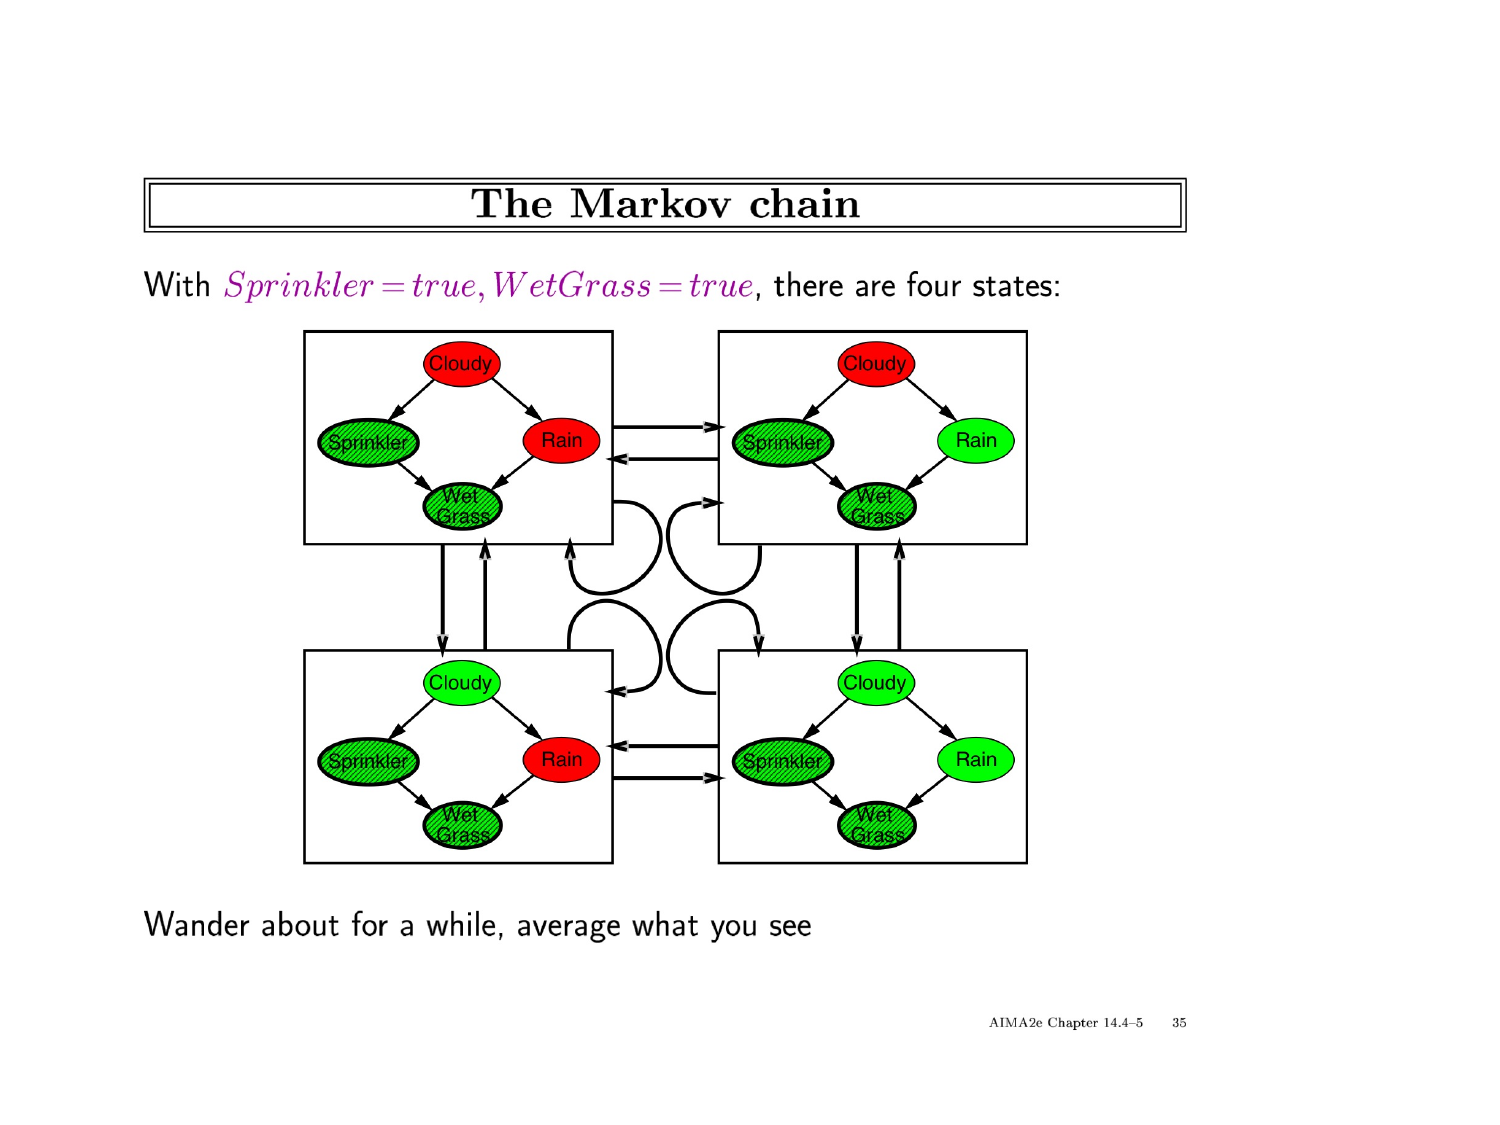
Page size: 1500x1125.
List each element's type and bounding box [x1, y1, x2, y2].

picture [74, 44, 1426, 1089]
